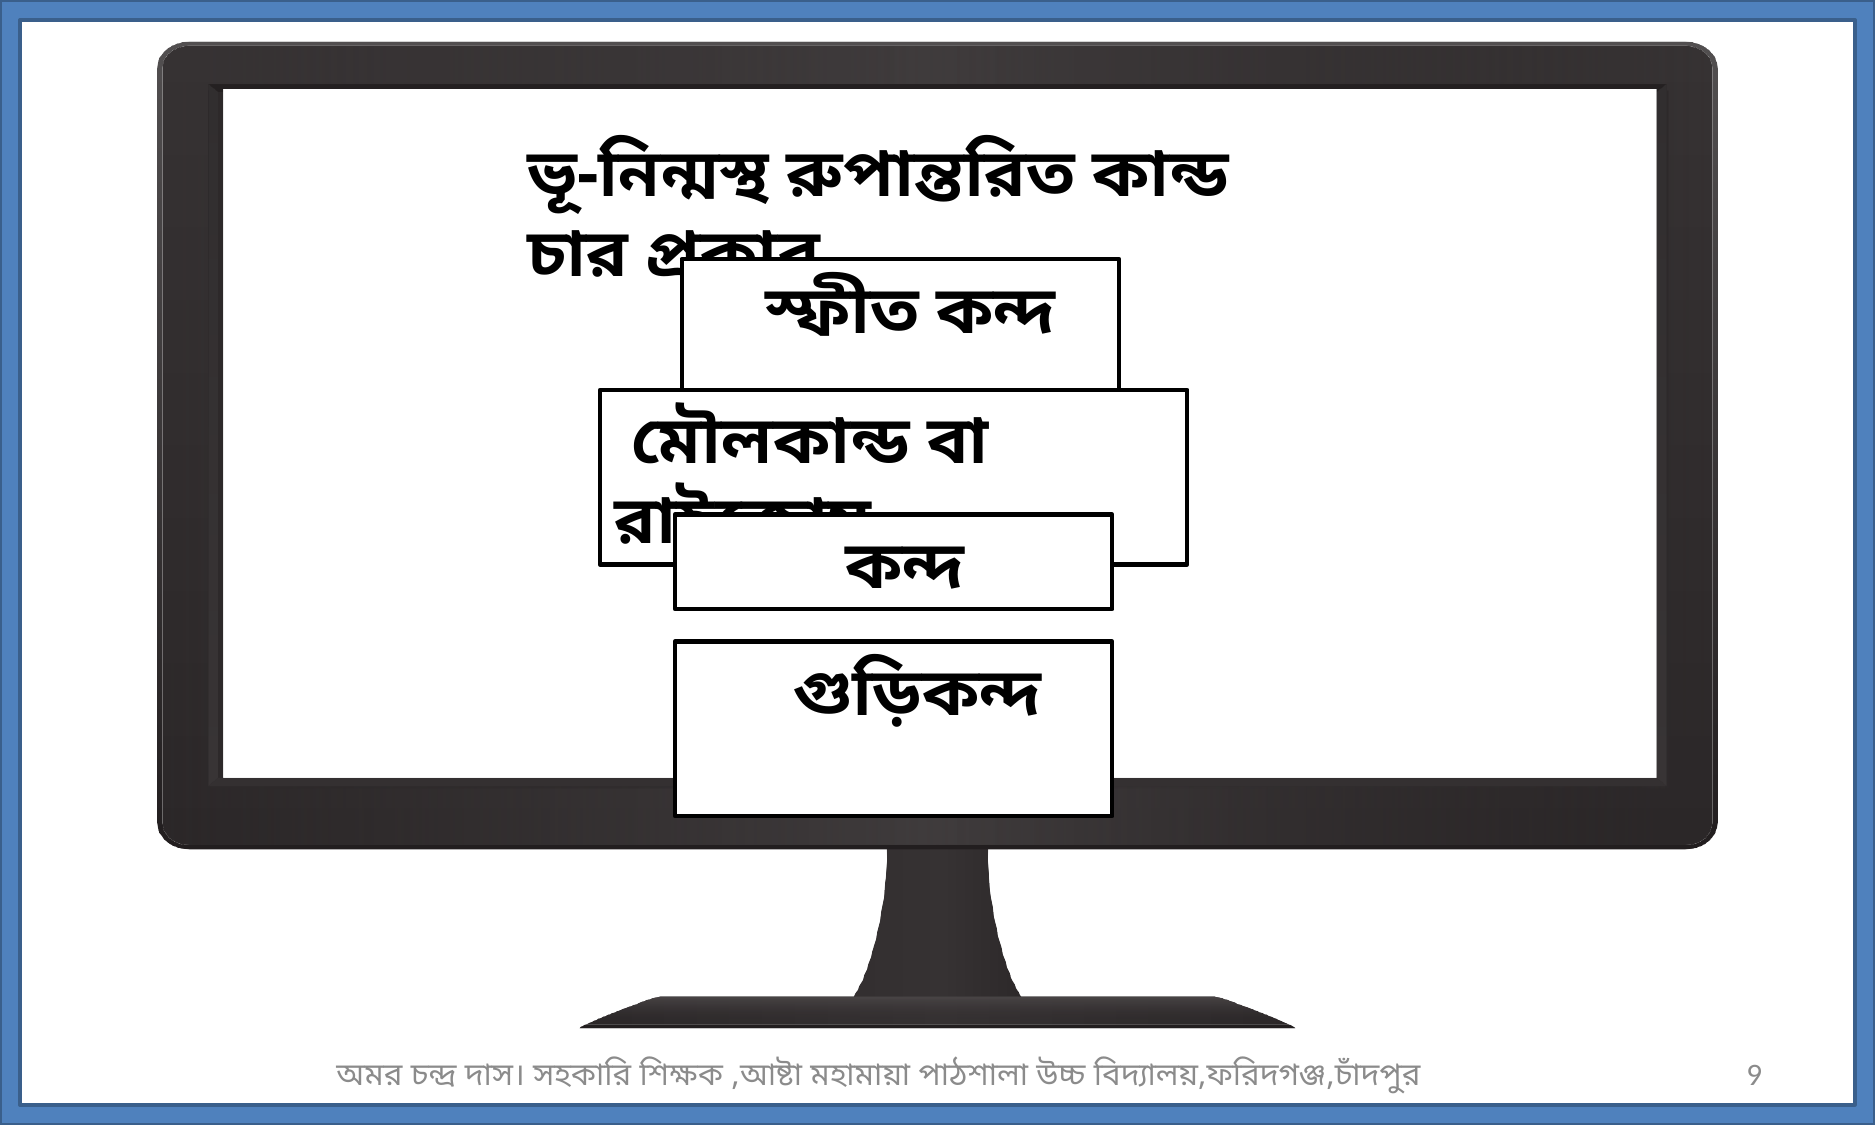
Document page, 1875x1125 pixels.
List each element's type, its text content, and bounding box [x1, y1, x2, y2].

footer অমর চন্দ্র দাস। সহকারি শিক্ষক ,আষ্টা মহামায়া পাঠশালা উচ্চ বিদ্যালয়,ফরিদগঞ্জ,চাঁদপুর [22, 1042, 1735, 1103]
slide_number 9 [1735, 1042, 1782, 1103]
picture [123, 12, 1751, 1058]
text_box [0, 0, 1875, 1125]
